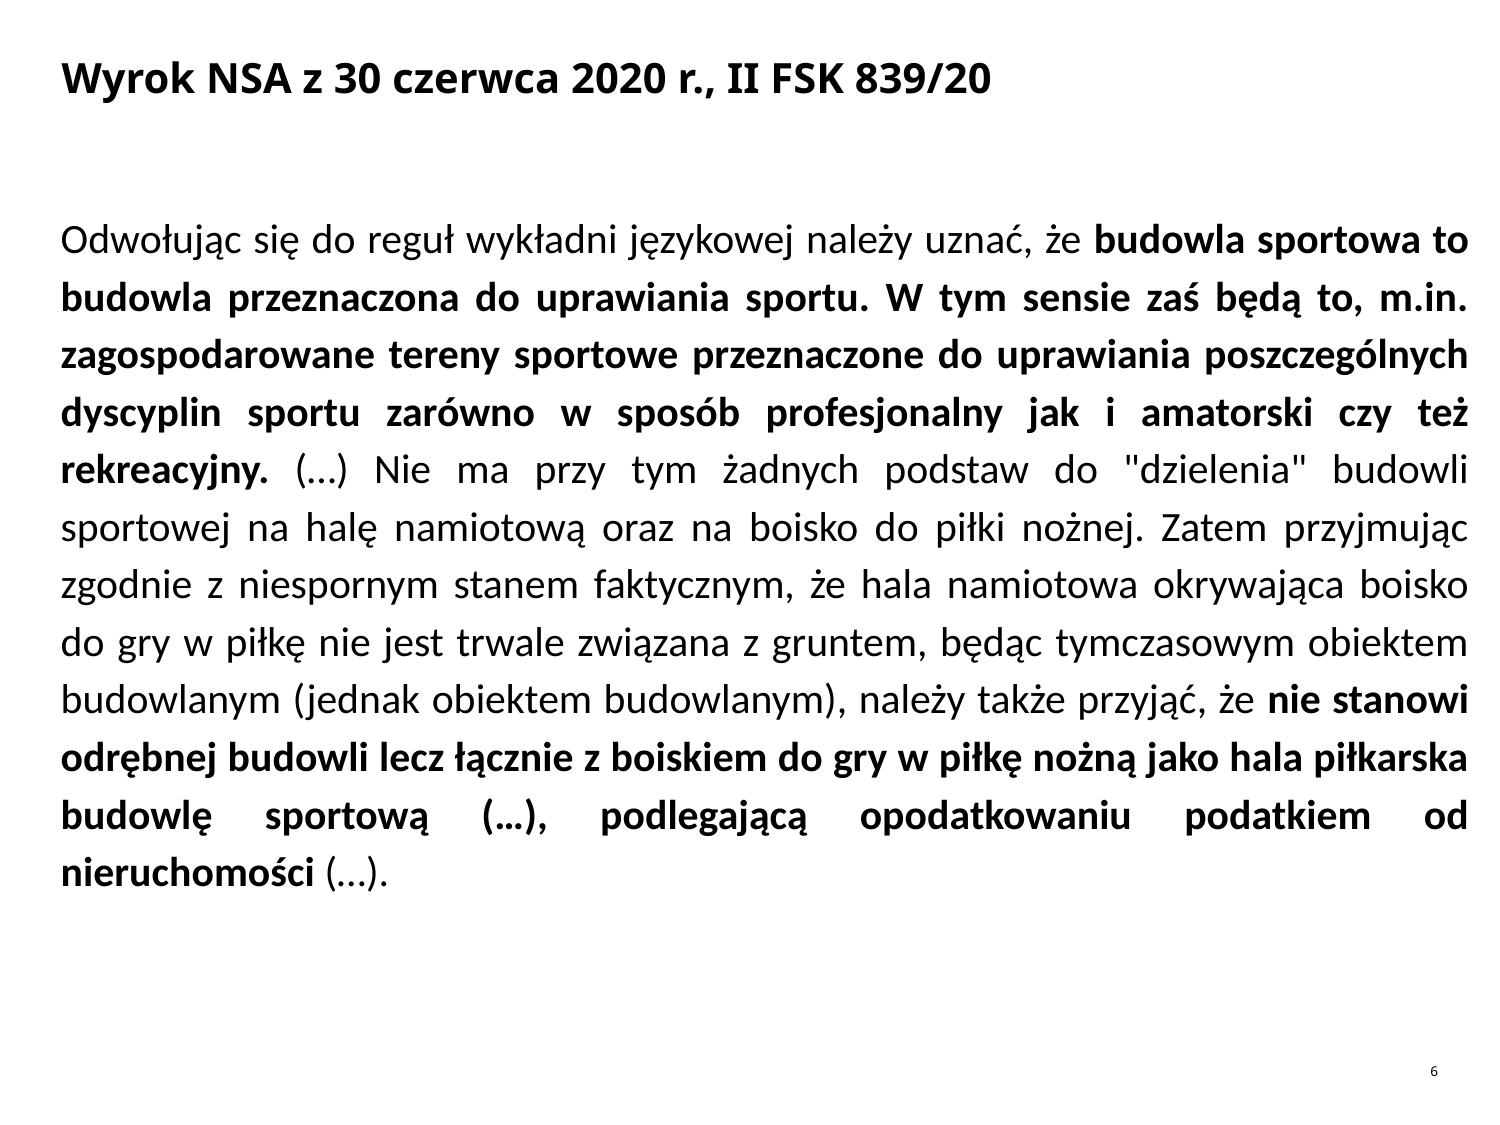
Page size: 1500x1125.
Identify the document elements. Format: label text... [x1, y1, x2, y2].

title Wyrok NSA z 30 czerwca 2020 r., II FSK 839/20 [61, 52, 1439, 107]
text_box Odwołując się do reguł wykładni językowej należy uznać, że budowla sportowa to budowla przeznaczona do uprawiania sportu. W tym sensie zaś będą to, m.in. zagospodarowane tereny sportowe przeznaczone do uprawiania poszczególnych dyscyplin sportu zarówno w sposób profesjonalny jak i amatorski czy też rekreacyjny. (…) Nie ma przy tym żadnych podstaw do "dzielenia" budowli sportowej na halę namiotową oraz na boisko do piłki nożnej. Zatem przyjmując zgodnie z niespornym stanem faktycznym, że hala namiotowa okrywająca boisko do gry w piłkę nie jest trwale związana z gruntem, będąc tymczasowym obiektem budowlanym (jednak obiektem budowlanym), należy także przyjąć, że nie stanowi odrębnej budowli lecz łącznie z boiskiem do gry w piłkę nożną jako hala piłkarska budowlę sportową (…), podlegającą opodatkowaniu podatkiem od nieruchomości (…). [45, 197, 1484, 903]
